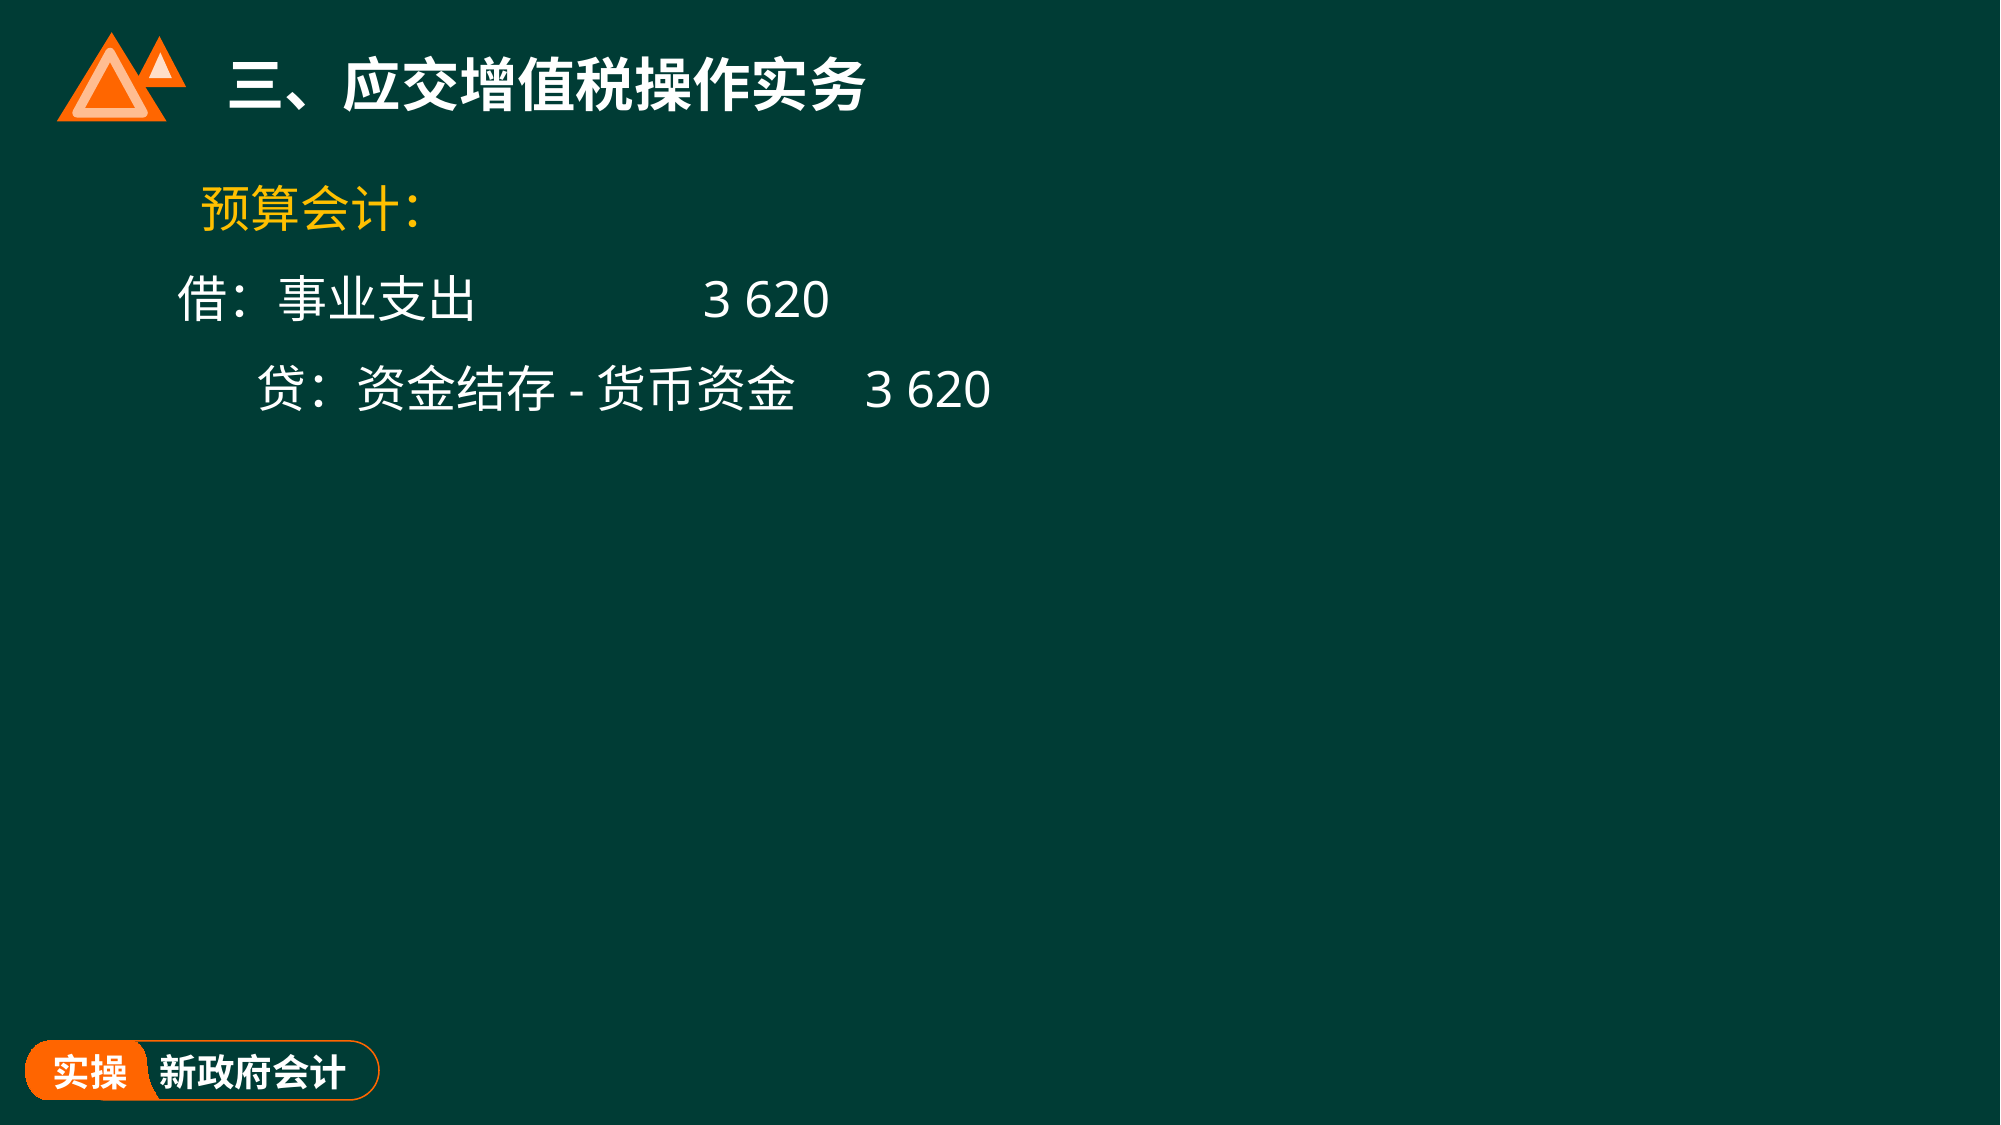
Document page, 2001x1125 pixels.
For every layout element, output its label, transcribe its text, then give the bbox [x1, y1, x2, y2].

list 预算会计： 借：事业支出 3 620 贷：资金结存-货币资金 3 620 [61, 139, 1589, 977]
title 三、应交增值税操作实务 [211, 27, 1589, 139]
